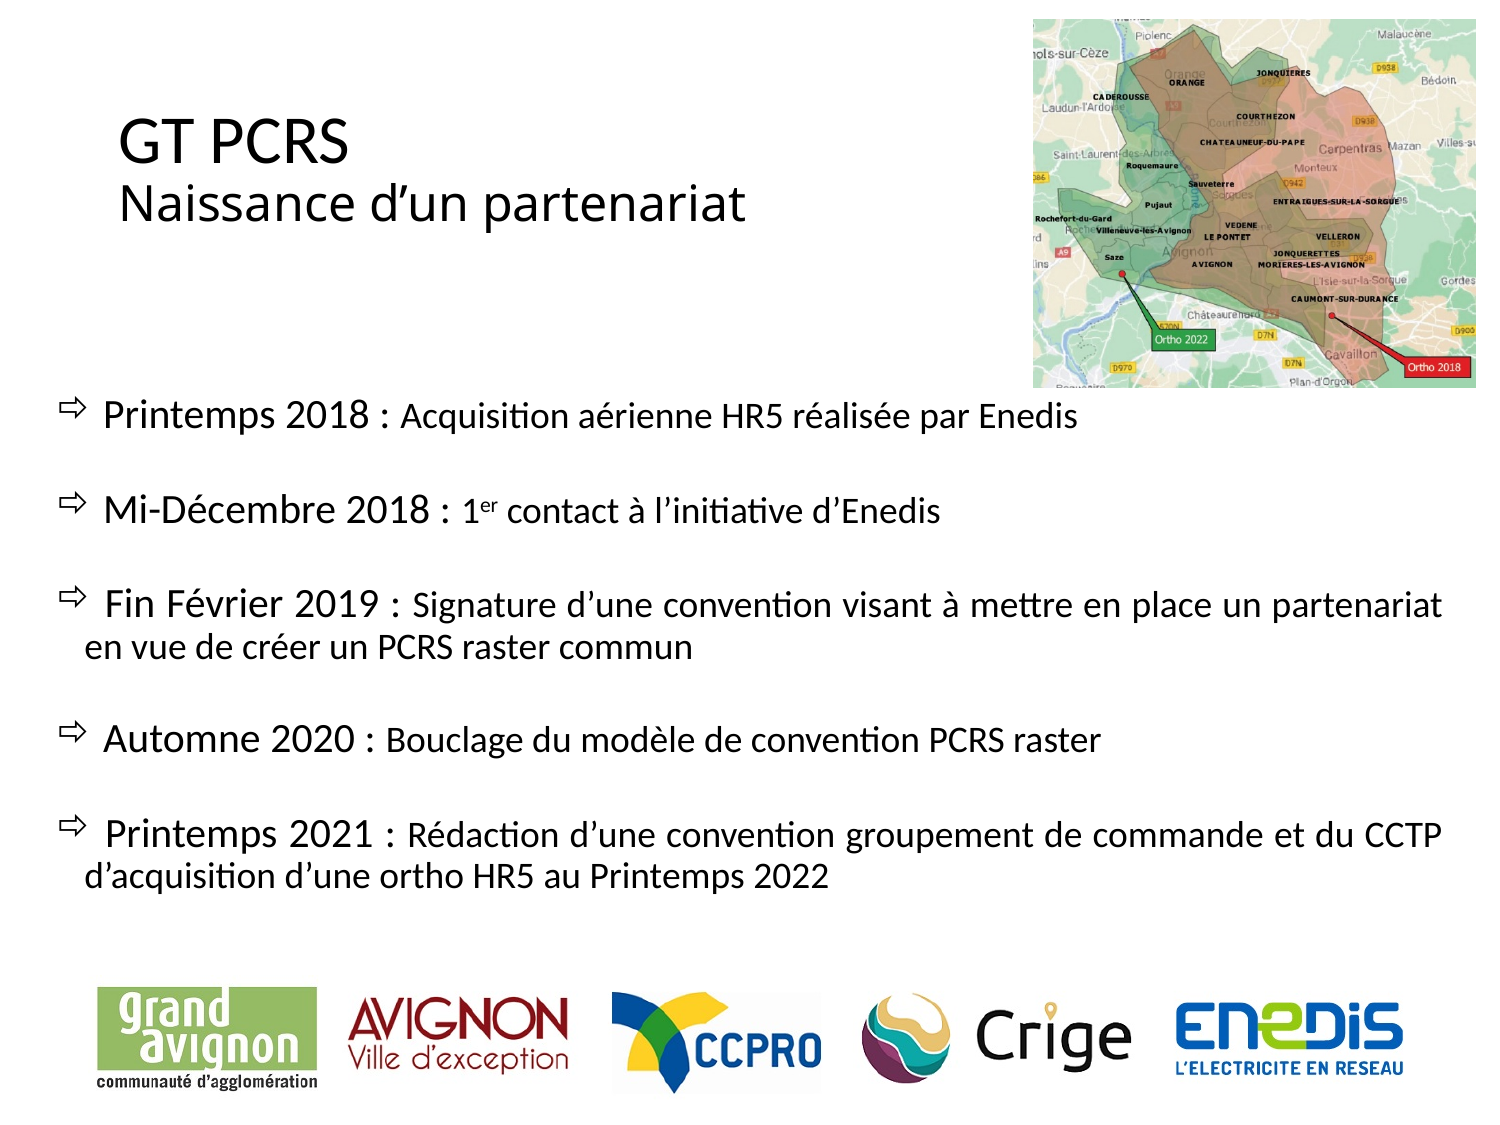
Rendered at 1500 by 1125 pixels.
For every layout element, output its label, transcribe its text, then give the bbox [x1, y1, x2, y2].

title GT PCRS Naissance d’un partenariat [103, 59, 1033, 278]
picture [88, 975, 1411, 1111]
picture [1033, 19, 1476, 388]
subtitle Printemps 2018 : Acquisition aérienne HR5 réalisée par Enedis Mi-Décembre 2018 : 1er contact à l’initiative d’Enedis Fin Février 2019 : Signature d’une convention visant à mettre en place un partenariat en vue de créer un PCRS raster commun Automne 2020 : Bouclage du modèle de convention PCRS raster Printemps 2021 : Rédaction d’une convention groupement de commande et du CCTP d’acquisition d’une ortho HR5 au Printemps 2022 [41, 385, 1459, 917]
